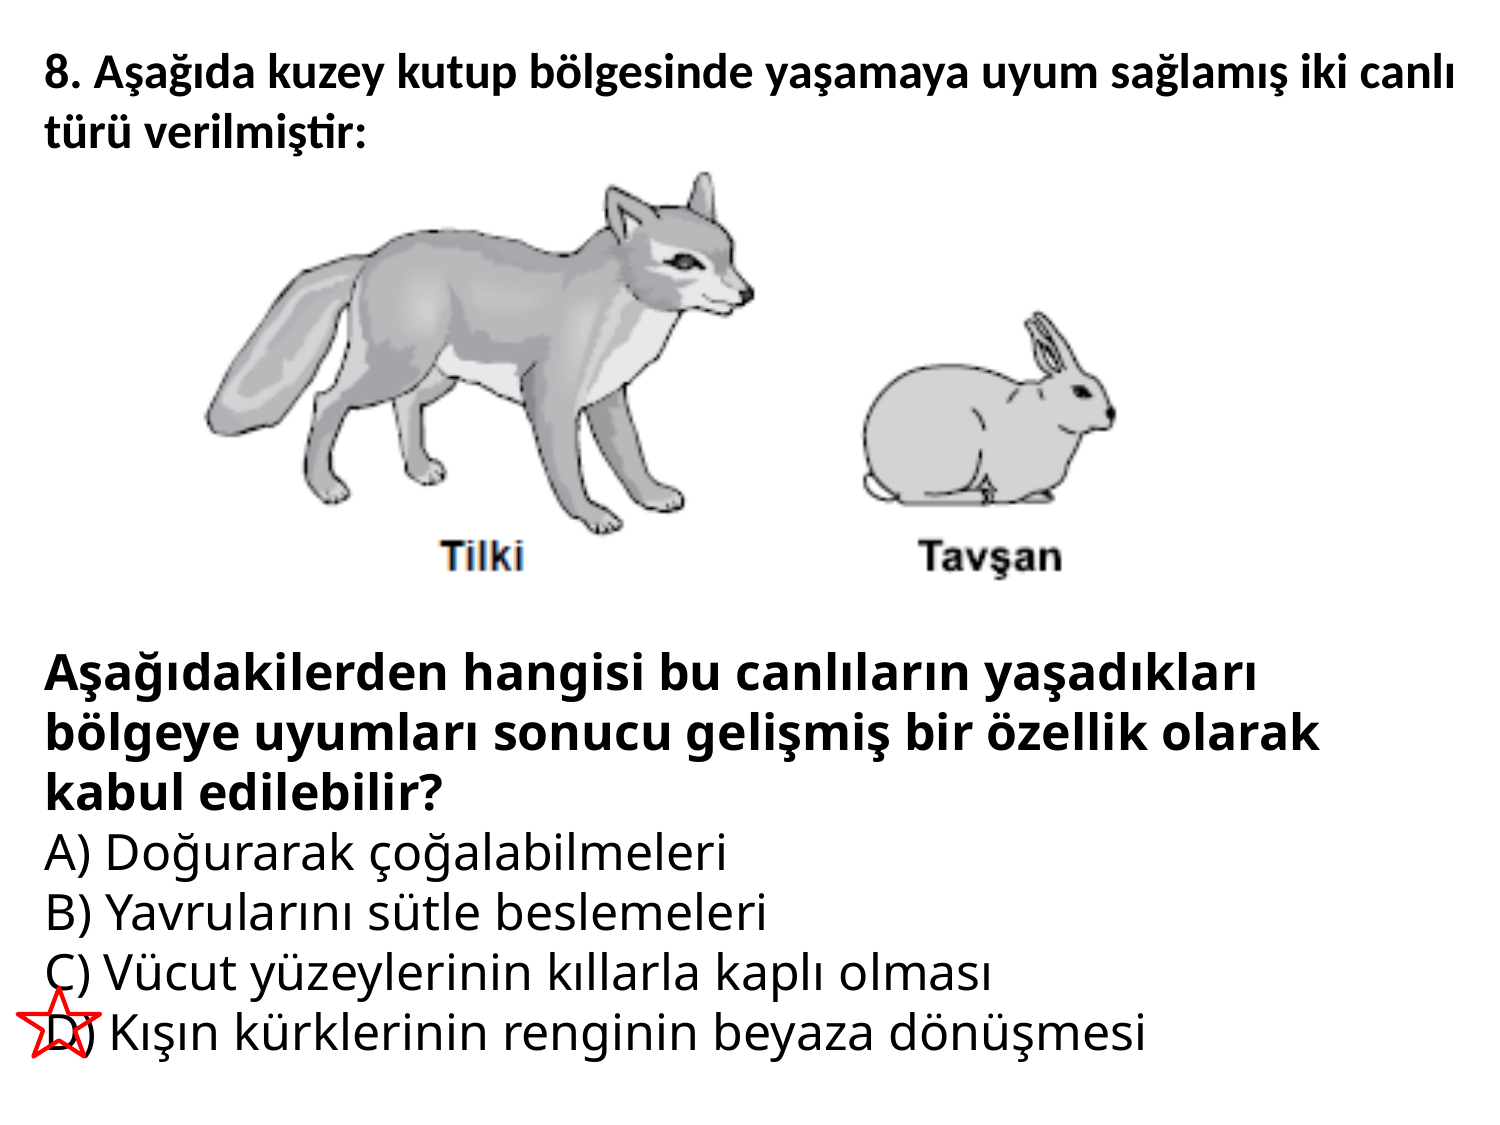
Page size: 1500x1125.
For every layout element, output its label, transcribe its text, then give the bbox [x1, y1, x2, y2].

picture [199, 166, 1138, 587]
text_box 8. Aşağıda kuzey kutup bölgesinde yaşamaya uyum sağlamış iki canlı türü verilmiştir: [29, 30, 1483, 166]
text_box Aşağıdakilerden hangisi bu canlıların yaşadıkları bölgeye uyumları sonucu gelişmiş bir özellik olarak kabul edilebilir? A) Doğurarak çoğalabilmeleri B) Yavrularını sütle beslemeleri C) Vücut yüzeylerinin kıllarla kaplı olması D) Kışın kürklerinin renginin beyaza dönüşmesi [29, 633, 1459, 1069]
text_box [15, 985, 103, 1059]
